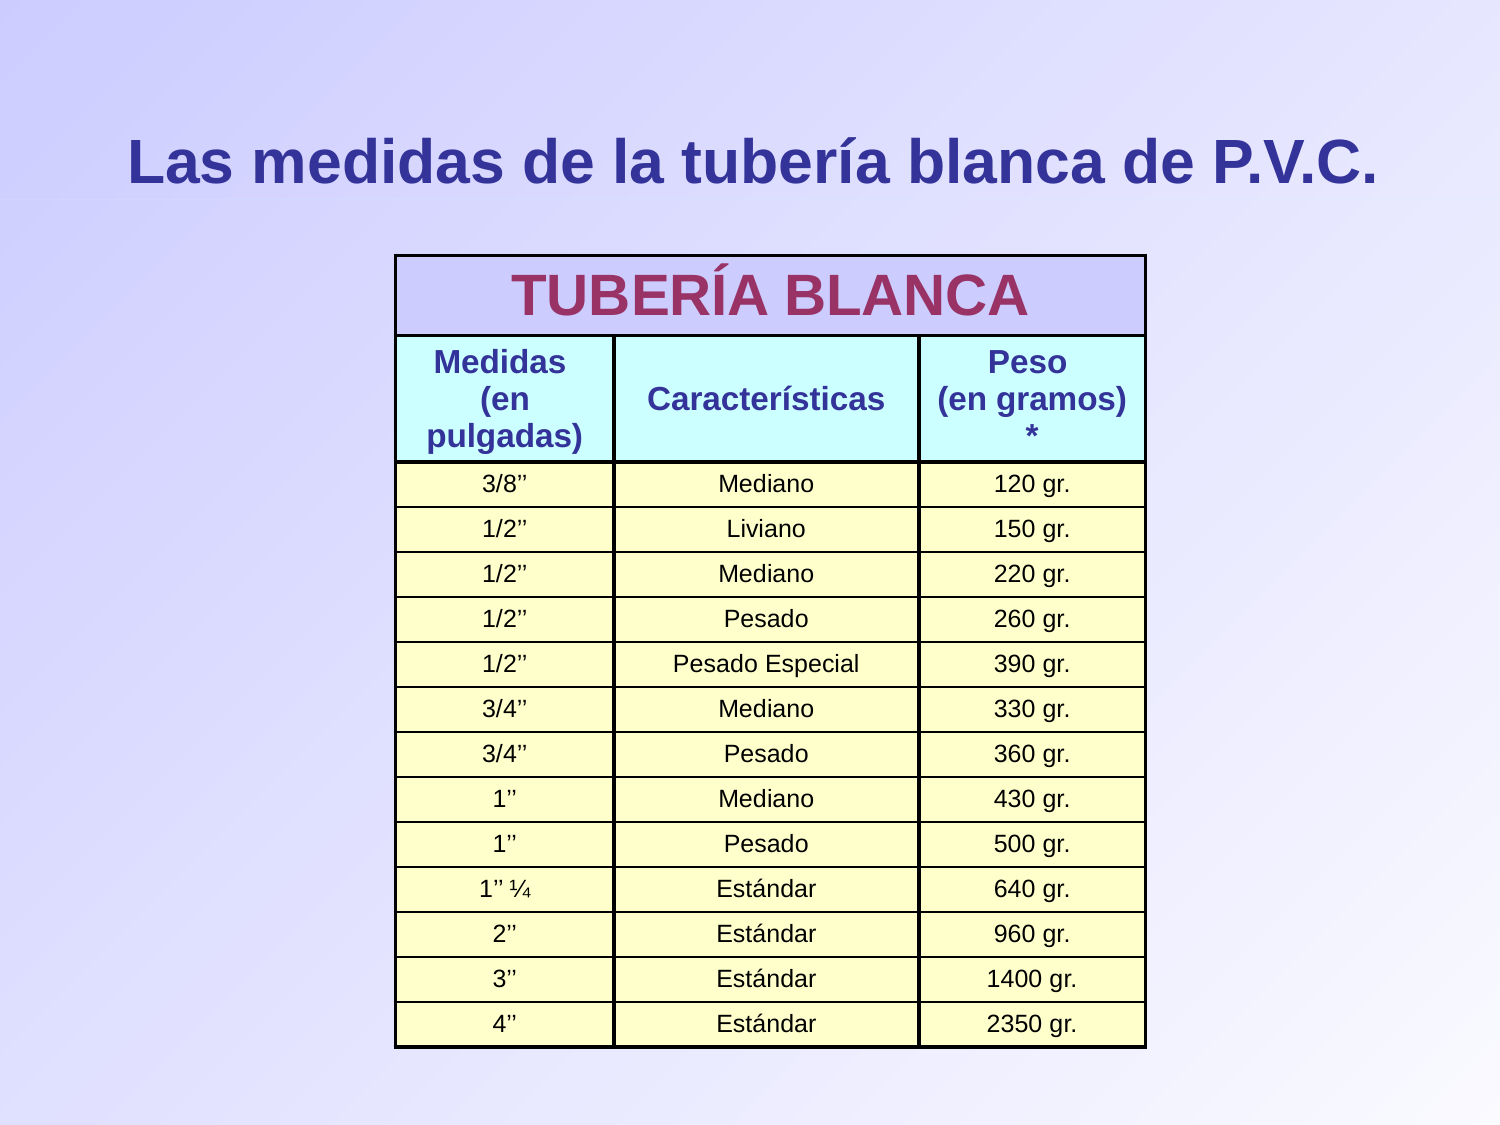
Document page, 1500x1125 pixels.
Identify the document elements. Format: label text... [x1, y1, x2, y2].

table_cell Liviano [616, 508, 917, 551]
table_cell 1/2’’ [397, 553, 612, 596]
table_cell 1/2’’ [397, 508, 612, 551]
table_cell 220 gr. [921, 553, 1144, 596]
table_cell 960 gr. [921, 913, 1144, 956]
table_cell Estándar [616, 1003, 917, 1045]
table_cell Pesado [616, 823, 917, 866]
table_cell 1/2’’ [397, 643, 612, 686]
table_cell 1’’ [397, 823, 612, 866]
table_cell Pesado [616, 733, 917, 776]
table_cell Mediano [616, 553, 917, 596]
table_cell 430 gr. [921, 778, 1144, 821]
table_cell Peso (en gramos) * [921, 337, 1144, 460]
table_cell Mediano [616, 778, 917, 821]
table_cell Medidas (en pulgadas) [397, 337, 612, 460]
table_cell 2350 gr. [921, 1003, 1144, 1045]
table_cell 1400 gr. [921, 958, 1144, 1001]
table_cell 390 gr. [921, 643, 1144, 686]
table_cell 3/8’’ [397, 464, 612, 506]
table_cell 330 gr. [921, 688, 1144, 731]
table_cell 3/4’’ [397, 688, 612, 731]
table_cell Mediano [616, 464, 917, 506]
table_cell Estándar [616, 958, 917, 1001]
table_header TUBERÍA BLANCA [397, 257, 1144, 334]
table_cell 1’’ ¼ [397, 868, 612, 911]
table_cell 120 gr. [921, 464, 1144, 506]
table_cell 150 gr. [921, 508, 1144, 551]
table_cell Mediano [616, 688, 917, 731]
table_cell 640 gr. [921, 868, 1144, 911]
table_cell 4’’ [397, 1003, 612, 1045]
table_cell 3/4’’ [397, 733, 612, 776]
table_cell 1/2’’ [397, 598, 612, 641]
text_box Las medidas de la tubería blanca de P.V.C. [112, 113, 1436, 204]
table_cell Estándar [616, 868, 917, 911]
table_cell Estándar [616, 913, 917, 956]
table_cell Características [616, 337, 917, 460]
table_cell 2’’ [397, 913, 612, 956]
table_cell 1’’ [397, 778, 612, 821]
table_cell 360 gr. [921, 733, 1144, 776]
table_cell 3’’ [397, 958, 612, 1001]
table_cell Pesado Especial [616, 643, 917, 686]
table_cell Pesado [616, 598, 917, 641]
table_cell 260 gr. [921, 598, 1144, 641]
table_cell 500 gr. [921, 823, 1144, 866]
